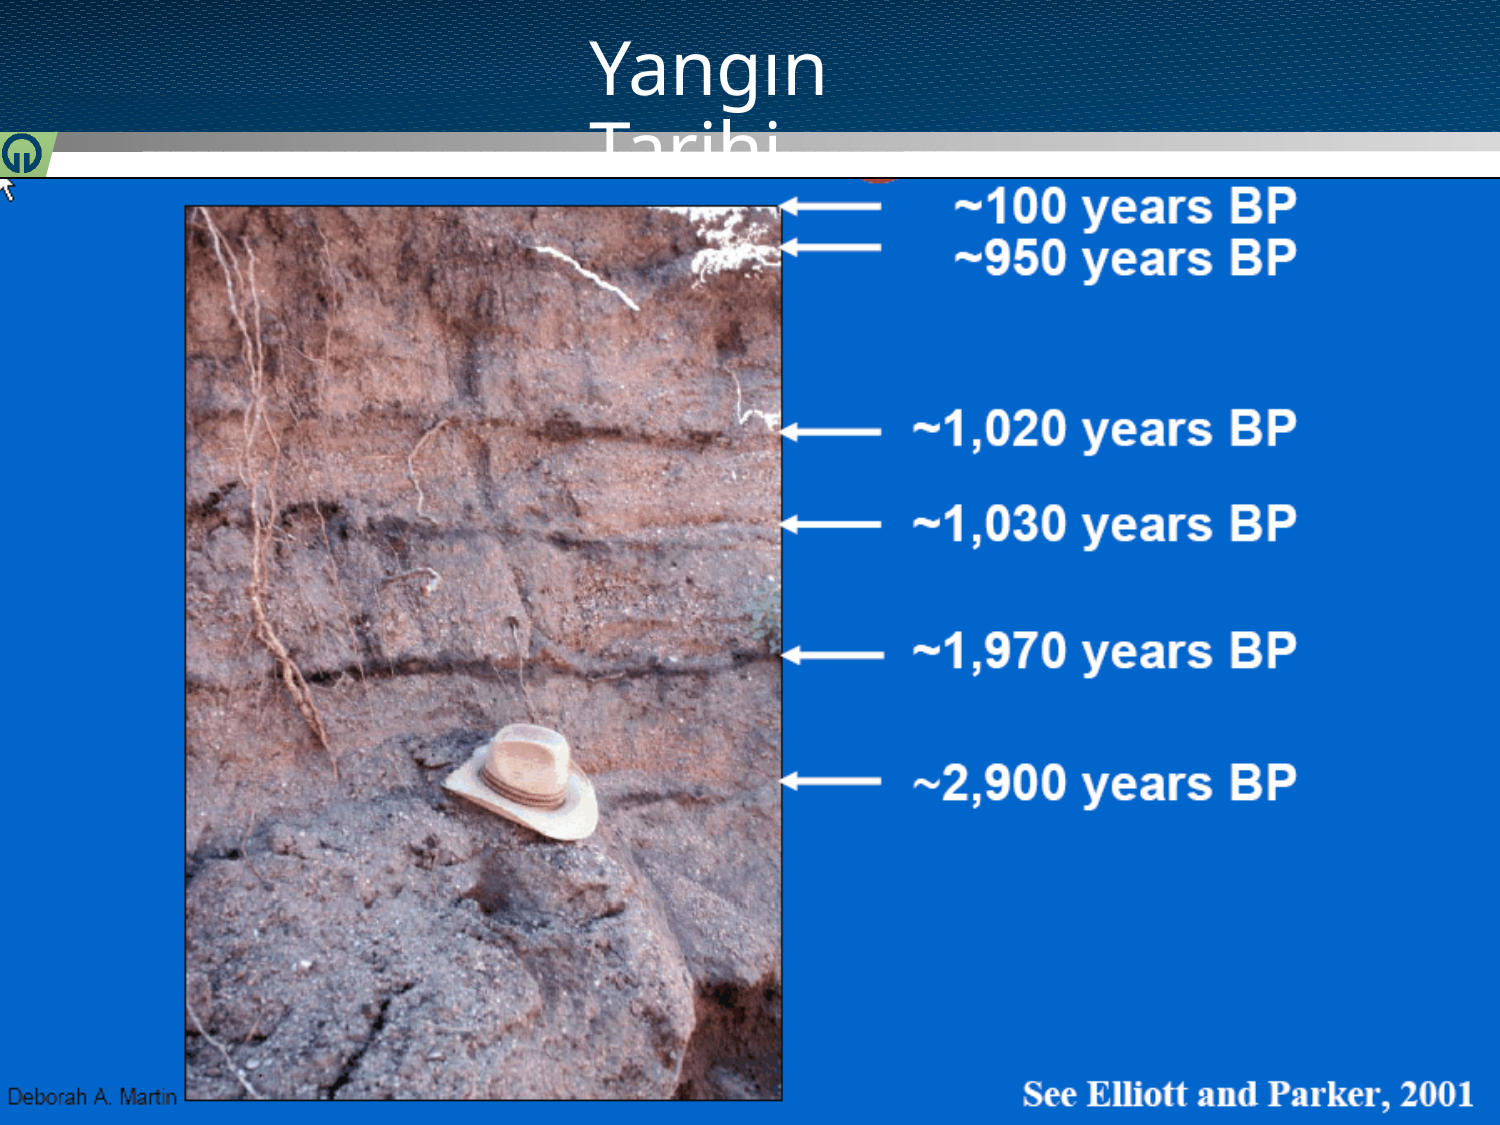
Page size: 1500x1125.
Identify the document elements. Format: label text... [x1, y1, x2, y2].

picture [0, 178, 1500, 1125]
text_box Yangın Tarihi [575, 23, 1003, 110]
